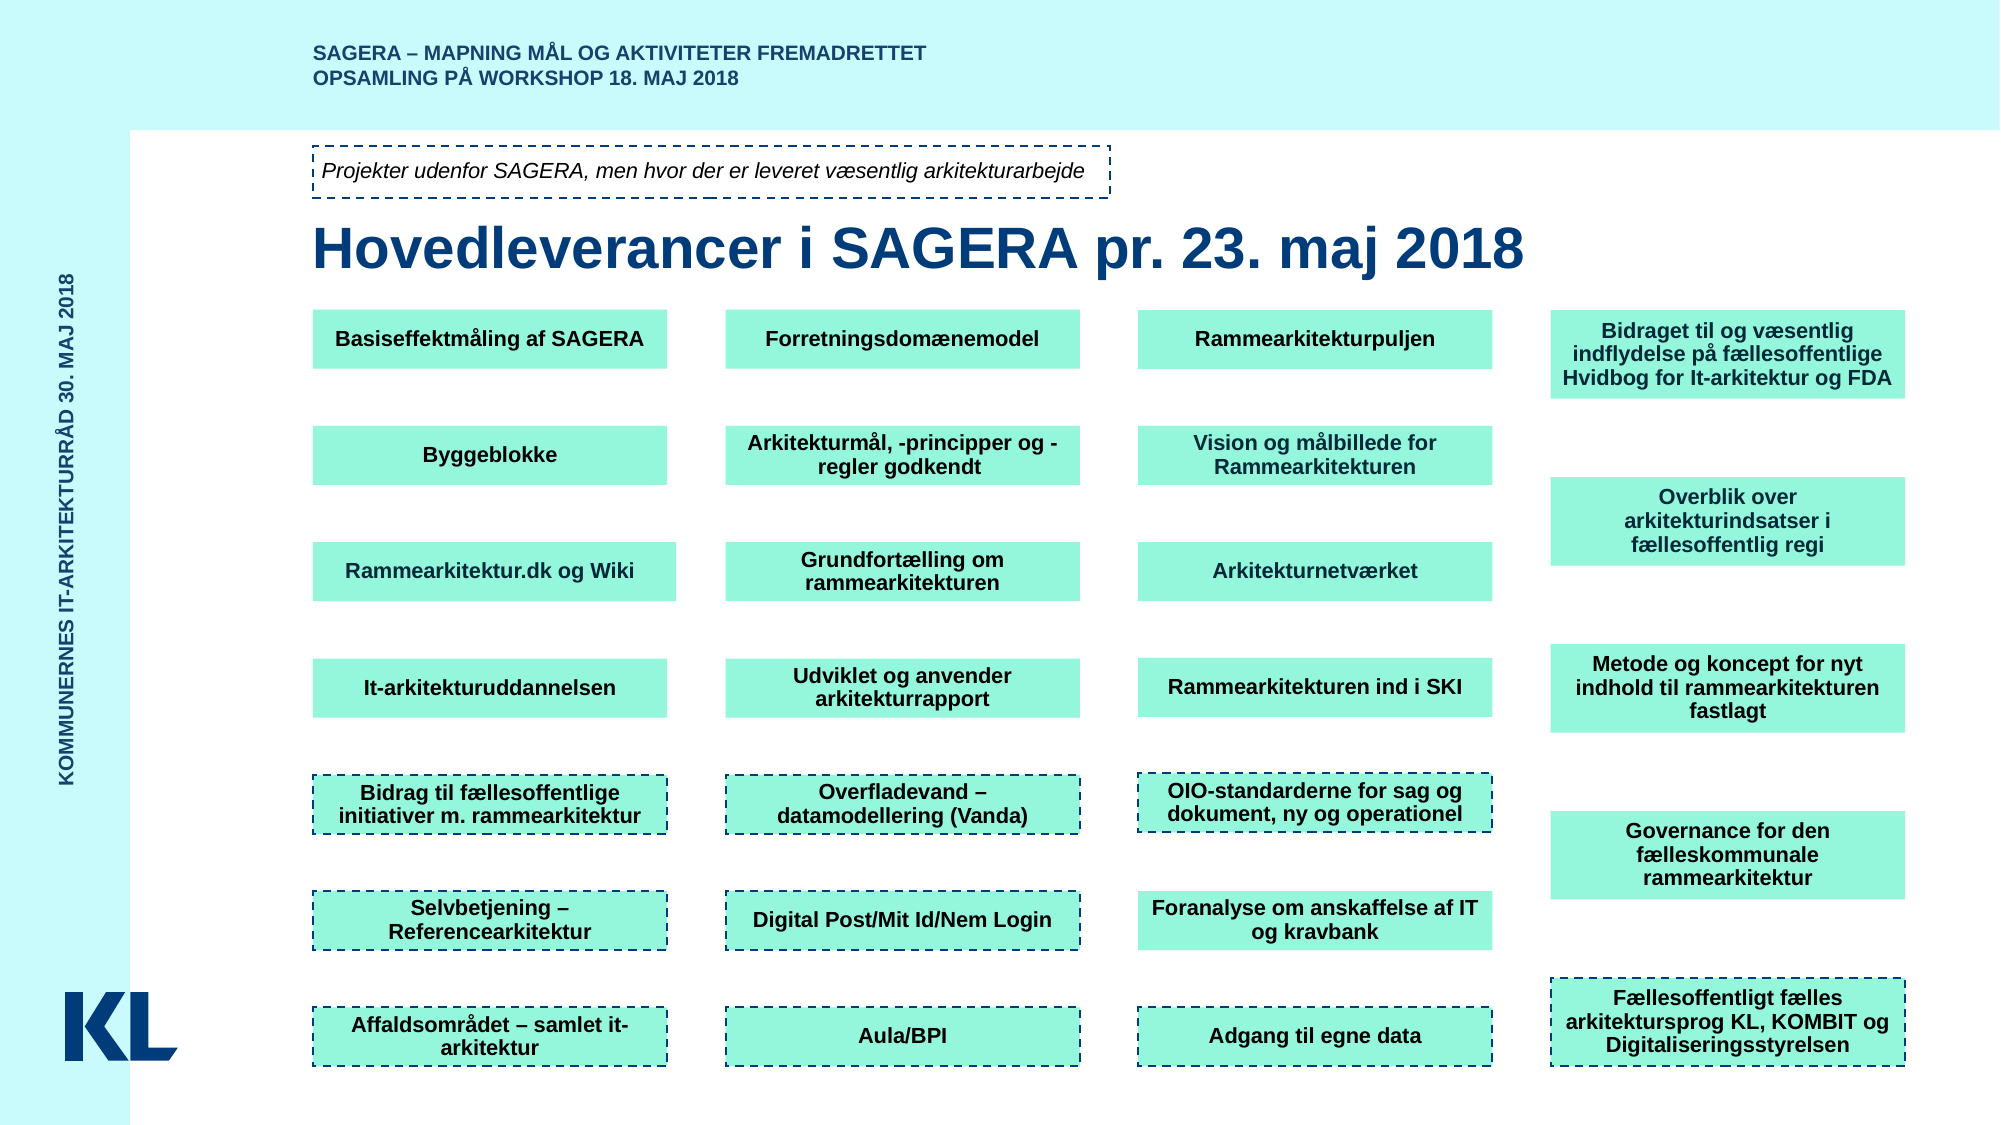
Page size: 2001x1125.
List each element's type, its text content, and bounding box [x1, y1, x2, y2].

text_box Arkitekturmål, -principper og -regler godkendt [725, 425, 1081, 486]
text_box Vision og målbillede for Rammearkitekturen [1137, 425, 1493, 486]
text_box Forretningsdomænemodel [725, 309, 1081, 370]
text_box Byggeblokke [312, 425, 668, 486]
text_box Aula/BPI [725, 1006, 1081, 1067]
text_box Overfladevand – datamodellering (Vanda) [725, 774, 1081, 835]
text_box Basiseffektmåling af SAGERA [312, 309, 668, 370]
text_box Adgang til egne data [1137, 1006, 1493, 1067]
text_box Projekter udenfor SAGERA, men hvor der er leveret væsentlig arkitekturarbejde [312, 145, 1111, 199]
text_box Rammearkitektur.dk og Wiki [312, 541, 668, 602]
slide_number SAGERA – Mapning mål og aktiviteter fremadrettet Opsamling på workshop 18. maj 2018 [312, 0, 1809, 130]
text_box Bidrag til fællesoffentlige initiativer m. rammearkitektur [312, 774, 668, 835]
text_box Digital Post/Mit Id/Nem Login [725, 890, 1081, 951]
text_box Metode og koncept for nyt indhold til rammearkitekturen fastlagt [1550, 643, 1906, 734]
text_box Bidraget til og væsentlig indflydelse på fællesoffentlige Hvidbog for It-arkitektur og FDA [1550, 309, 1906, 400]
text_box Governance for den fælleskommunale rammearkitektur [1550, 810, 1906, 900]
text_box It-arkitekturuddannelsen [312, 657, 668, 719]
footer Kommunernes It-Arkitekturråd 30. maj 2018 [0, 129, 130, 930]
text_box Fællesoffentligt fælles arkitektursprog KL, KOMBIT og Digitaliseringsstyrelsen [1550, 977, 1906, 1067]
text_box Rammearkitektur.dk og Wiki [668, 541, 677, 602]
text_box Grundfortælling om rammearkitekturen [725, 541, 1081, 602]
text_box OIO-standarderne for sag og dokument, ny og operationel [1137, 772, 1493, 833]
text_box Rammearkitekturen ind i SKI [1137, 657, 1493, 718]
text_box Overblik over arkitekturindsatser i fællesoffentlig regi [1550, 476, 1906, 567]
text_box Foranalyse om anskaffelse af IT og kravbank [1137, 890, 1493, 951]
text_box Udviklet og anvender arkitekturrapport [725, 657, 1081, 719]
text_box Rammearkitekturpuljen [1137, 309, 1493, 370]
text_box Affaldsområdet – samlet it-arkitektur [312, 1006, 668, 1067]
title Hovedleverancer i SAGERA pr. 23. maj 2018 [312, 130, 1554, 280]
text_box Selvbetjening – Referencearkitektur [312, 890, 668, 951]
text_box Arkitekturnetværket [1137, 541, 1493, 602]
